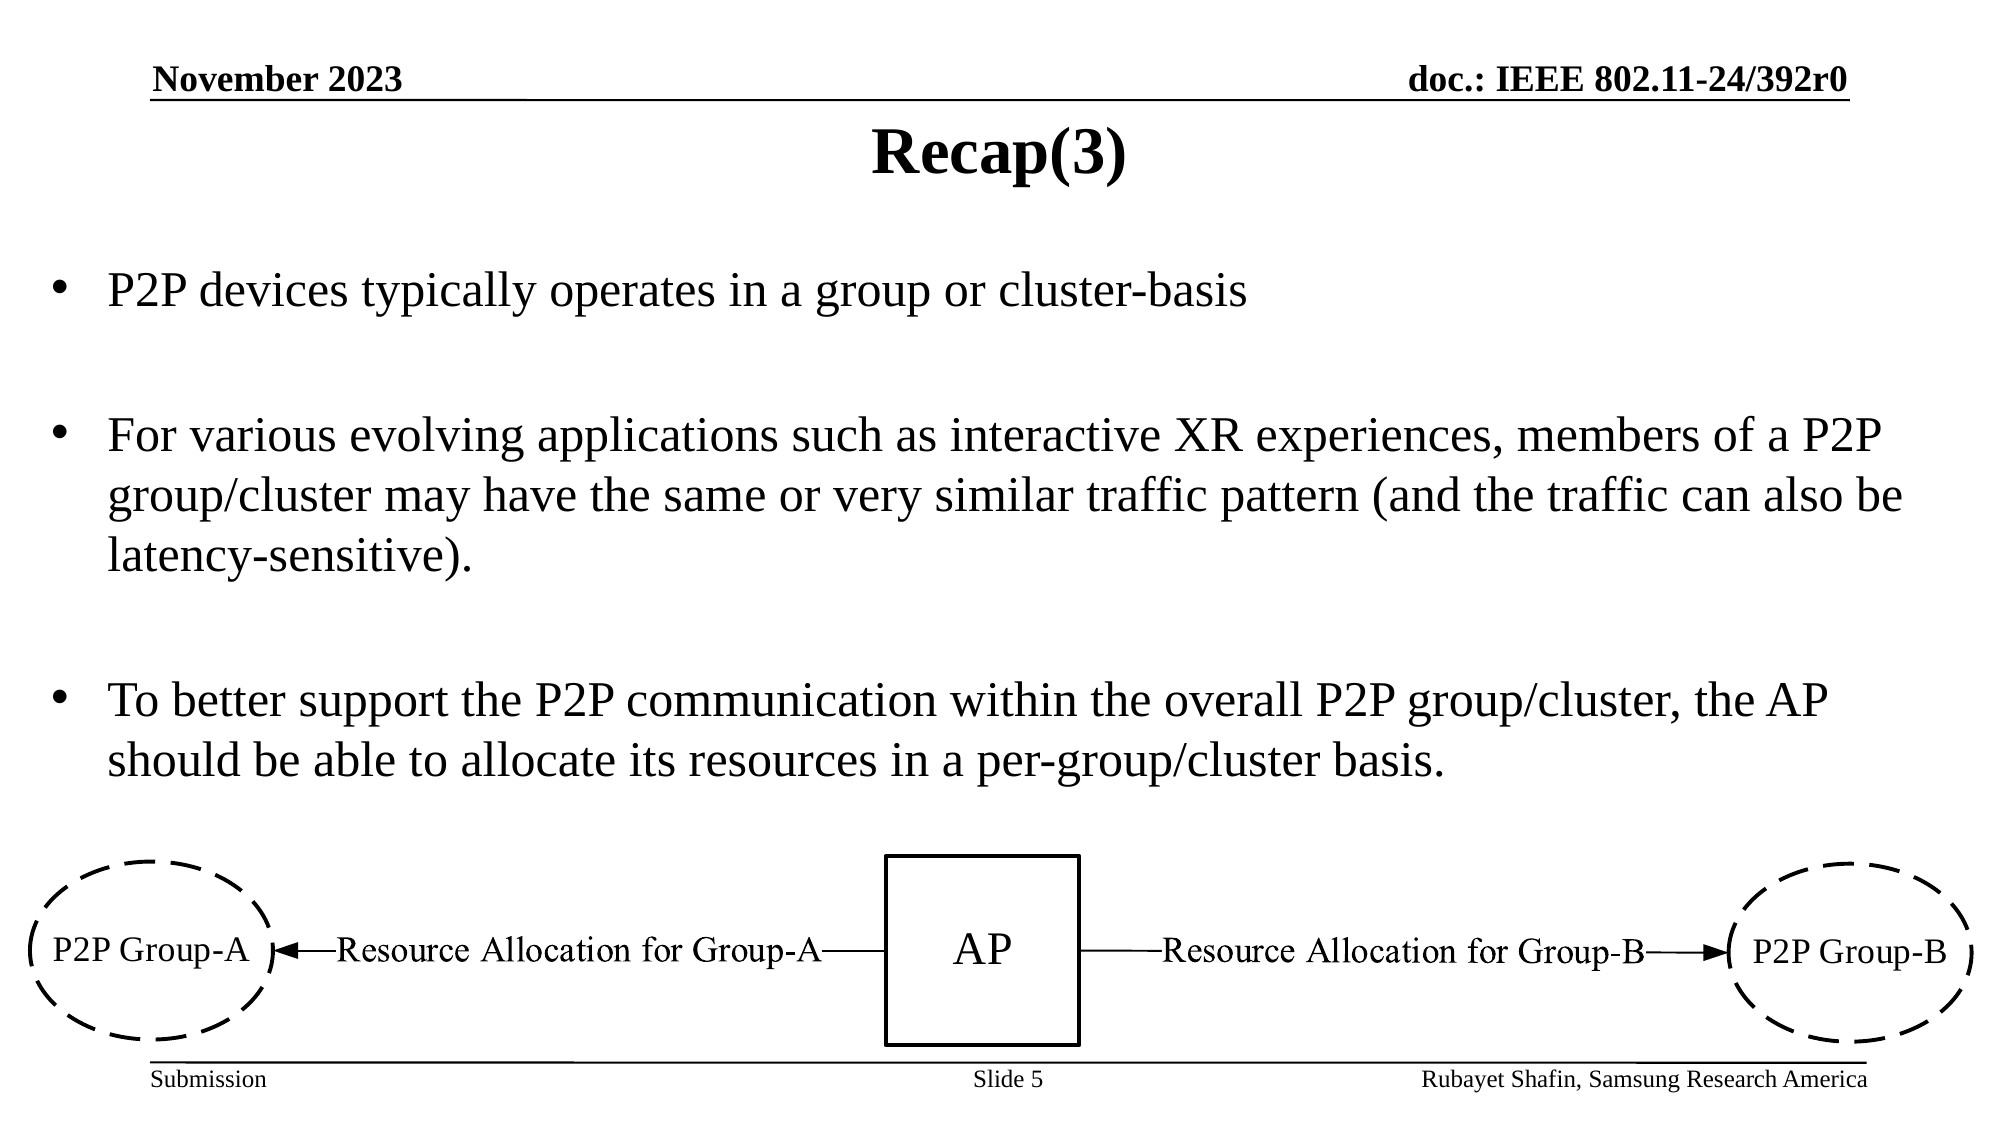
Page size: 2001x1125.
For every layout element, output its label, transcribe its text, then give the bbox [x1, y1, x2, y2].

footer Rubayet Shafin, Samsung Research America [1171, 1061, 1869, 1093]
picture [24, 850, 1976, 1049]
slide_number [152, 54, 563, 100]
list P2P devices typically operates in a group or cluster-basis For various evolving applications such as interactive XR experiences, members of a P2P group/cluster may have the same or very similar traffic pattern (and the traffic can also be latency-sensitive). To better support the P2P communication within the overall P2P group/cluster, the AP should be able to allocate its resources in a per-group/cluster basis. [35, 175, 1965, 715]
title Recap(3) [149, 88, 1851, 175]
slide_number Slide 5 [950, 1061, 1067, 1123]
